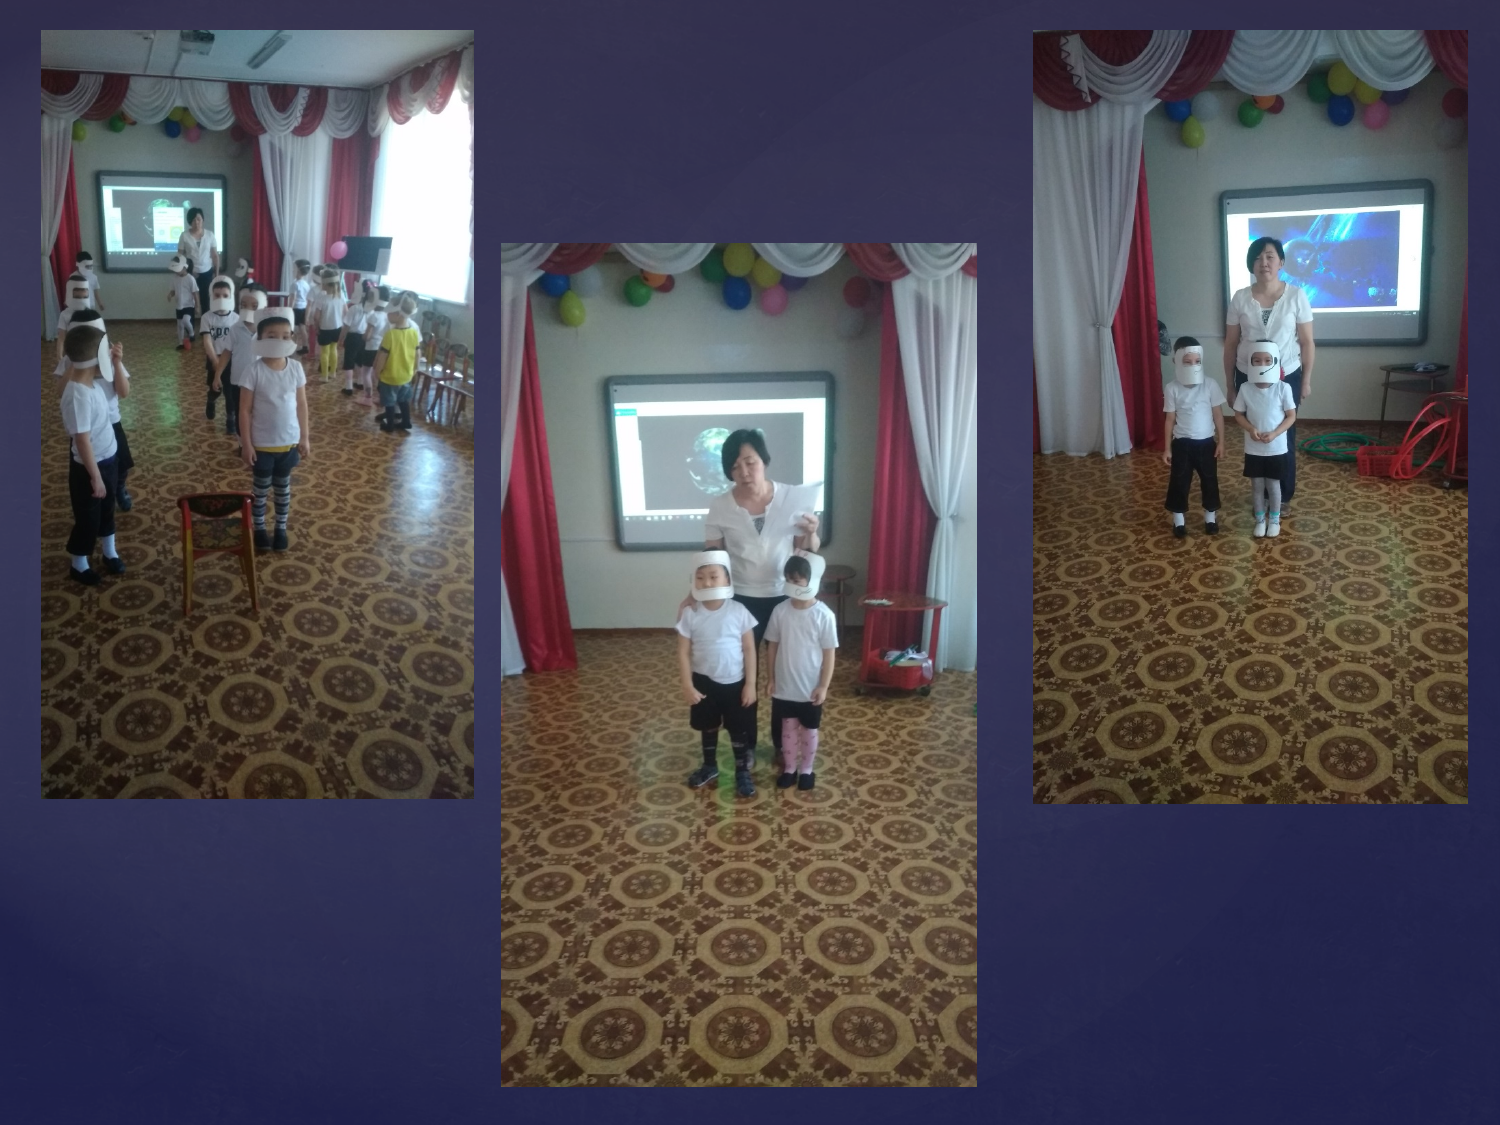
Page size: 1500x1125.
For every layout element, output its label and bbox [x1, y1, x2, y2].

list [40, 30, 474, 800]
picture [1032, 30, 1469, 804]
picture [501, 242, 977, 1088]
